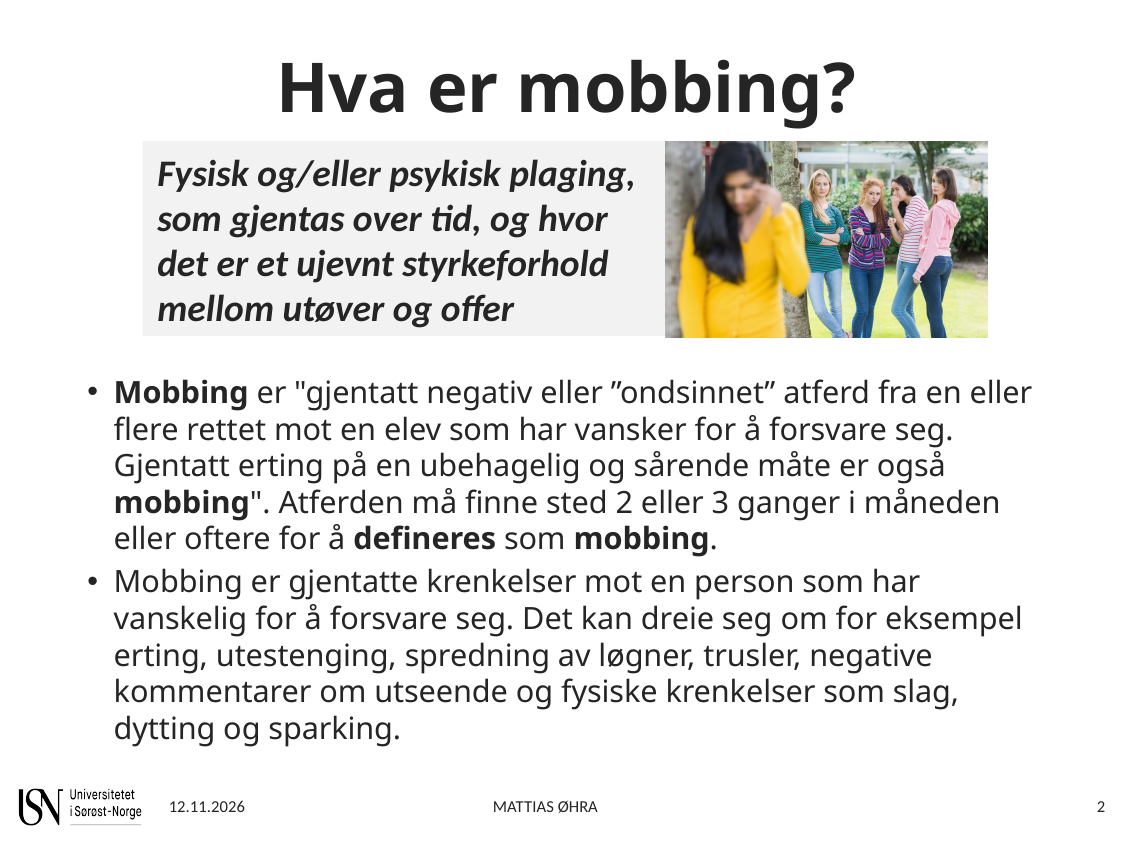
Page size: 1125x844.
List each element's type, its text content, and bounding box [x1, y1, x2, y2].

picture [664, 141, 988, 339]
slide_number 2 [842, 793, 1106, 820]
text_box Fysisk og/eller psykisk plaging, som gjentas over tid, og hvor det er et ujevnt styrkeforhold mellom utøver og offer [142, 141, 663, 336]
title Hva er mobbing? [76, 14, 1056, 156]
footer MATTIAS ØHRA [367, 793, 724, 820]
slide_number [168, 793, 367, 820]
list Mobbing er "gjentatt negativ eller ”ondsinnet” atferd fra en eller flere rettet mot en elev som har vansker for å forsvare seg. Gjentatt erting på en ubehagelig og sårende måte er også mobbing". Atferden må finne sted 2 eller 3 ganger i måneden eller oftere for å defineres som mobbing. Mobbing er gjentatte krenkelser mot en person som har vanskelig for å forsvare seg. Det kan dreie seg om for eksempel erting, utestenging, spredning av løgner, trusler, negative kommentarer om utseende og fysiske krenkelser som slag, dytting og sparking. [72, 373, 1061, 748]
picture [2, 766, 158, 844]
